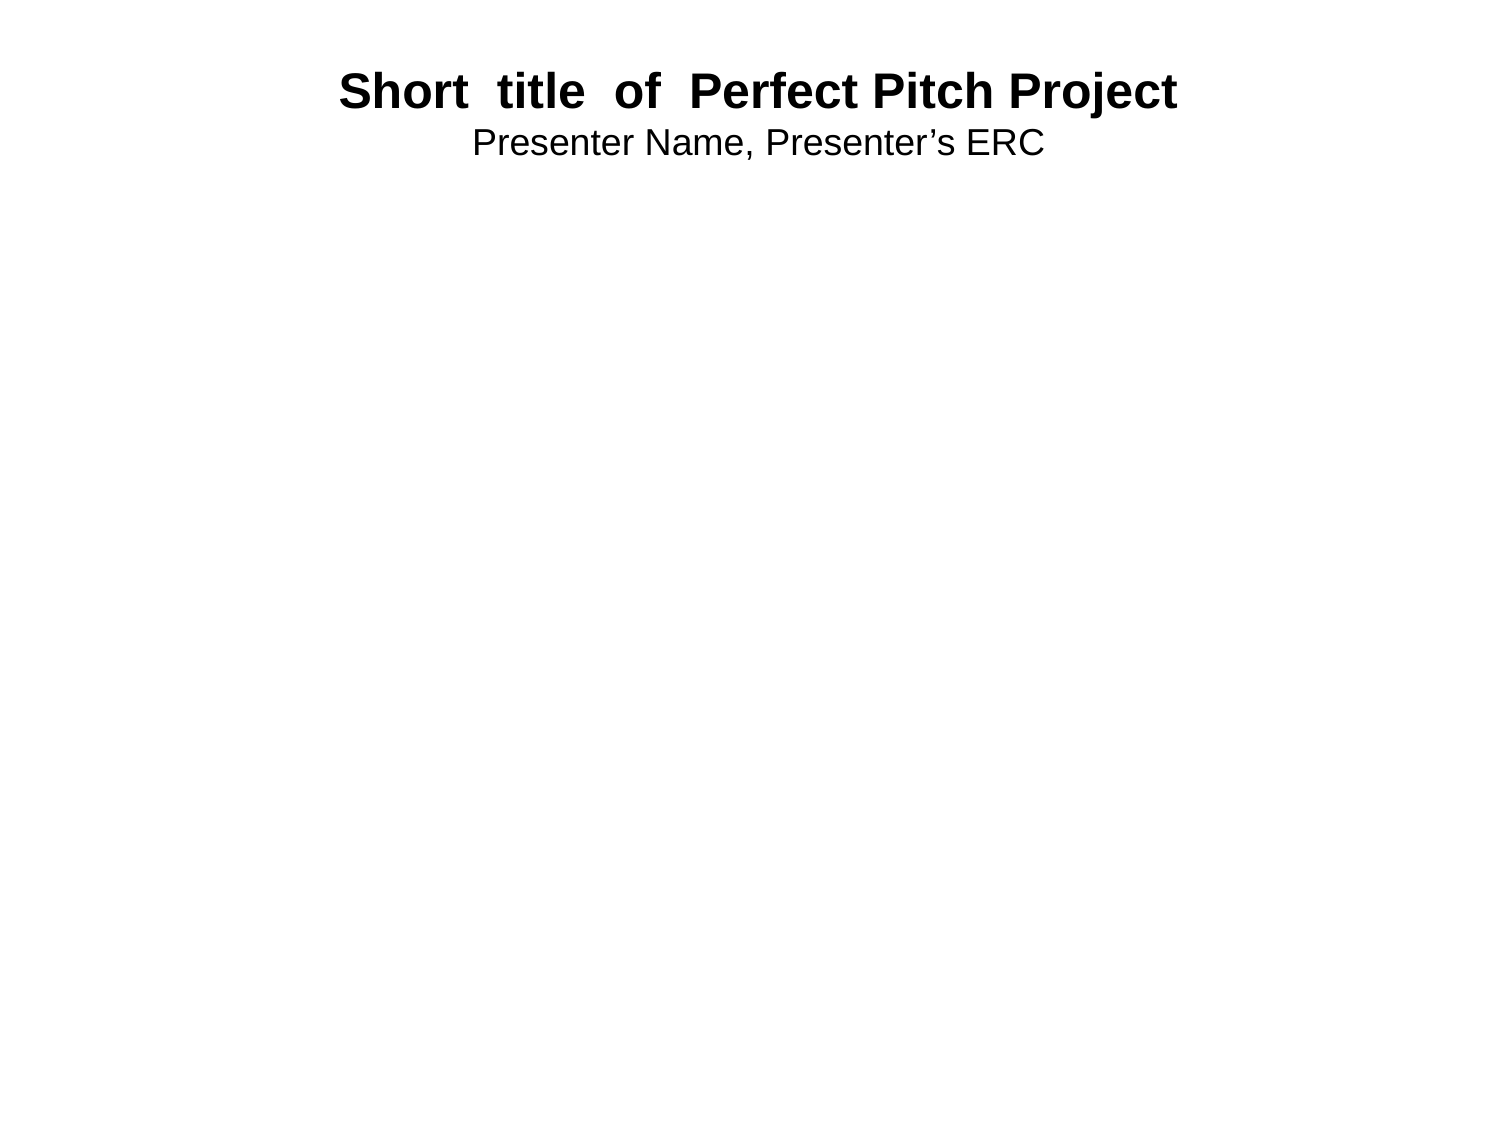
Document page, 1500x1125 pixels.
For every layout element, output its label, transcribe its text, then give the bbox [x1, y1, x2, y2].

text_box Short title of Perfect Pitch Project Presenter Name, Presenter’s ERC [108, 29, 1409, 192]
